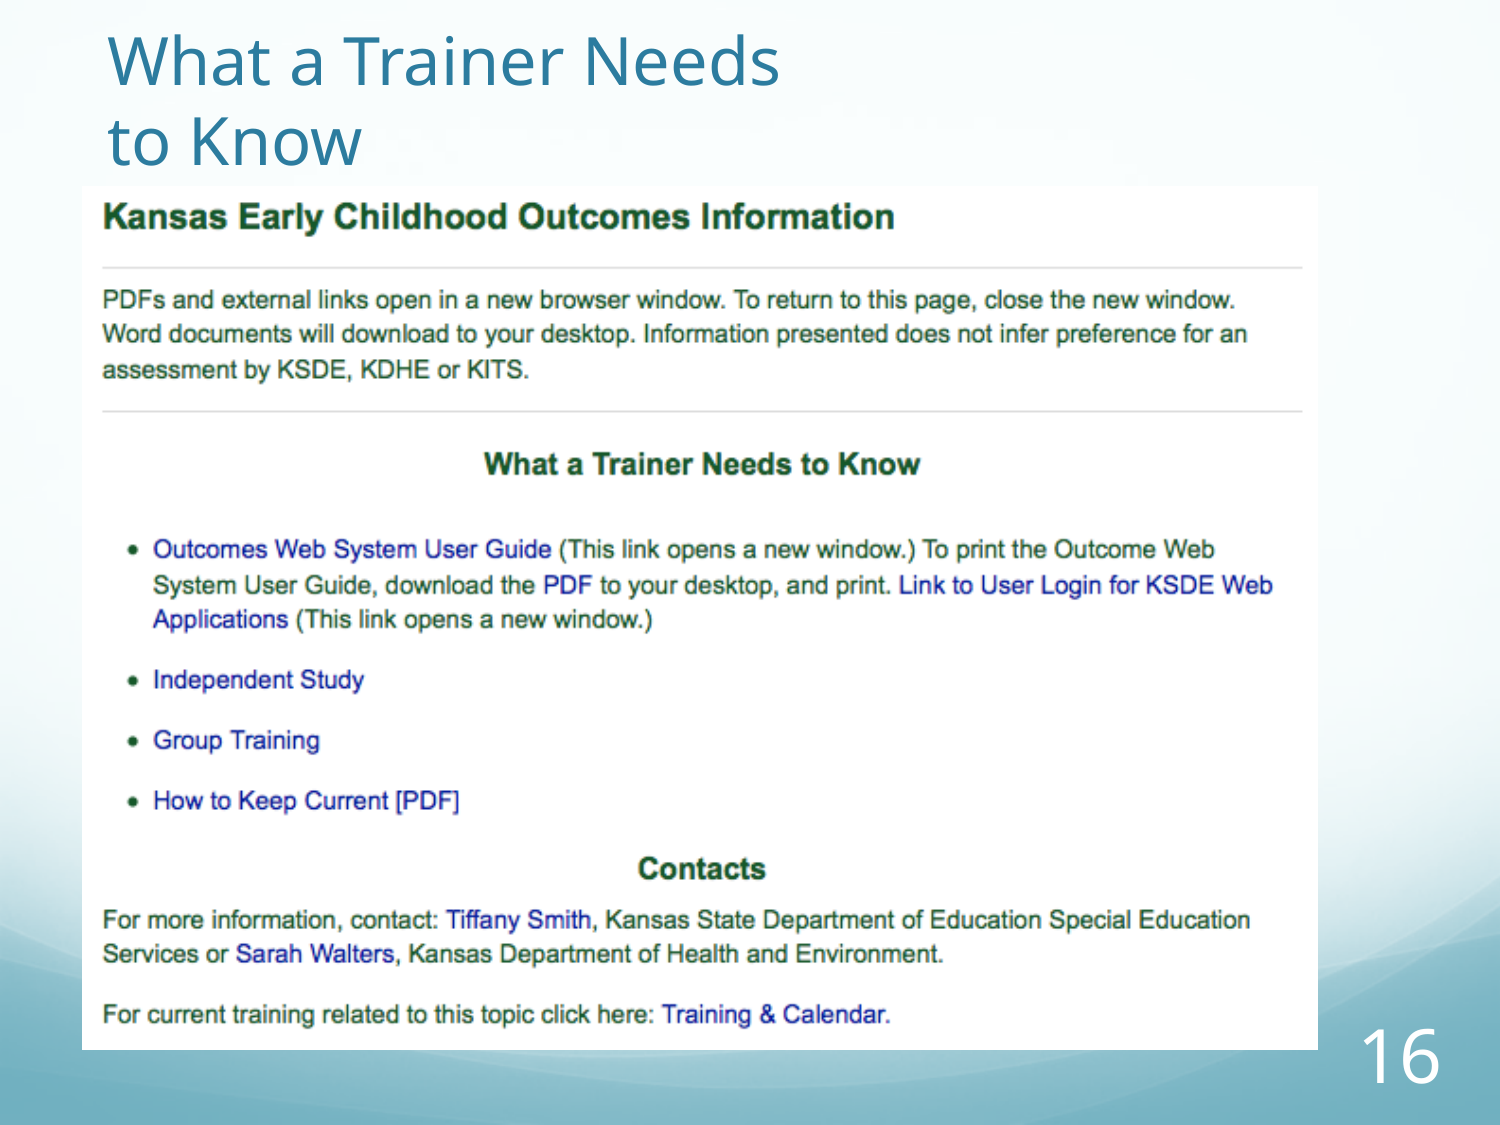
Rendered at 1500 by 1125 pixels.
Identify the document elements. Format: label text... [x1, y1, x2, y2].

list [74, 185, 1326, 1051]
title What a Trainer Needs to Know [92, 0, 1273, 182]
slide_number 16 [1295, 1029, 1459, 1090]
